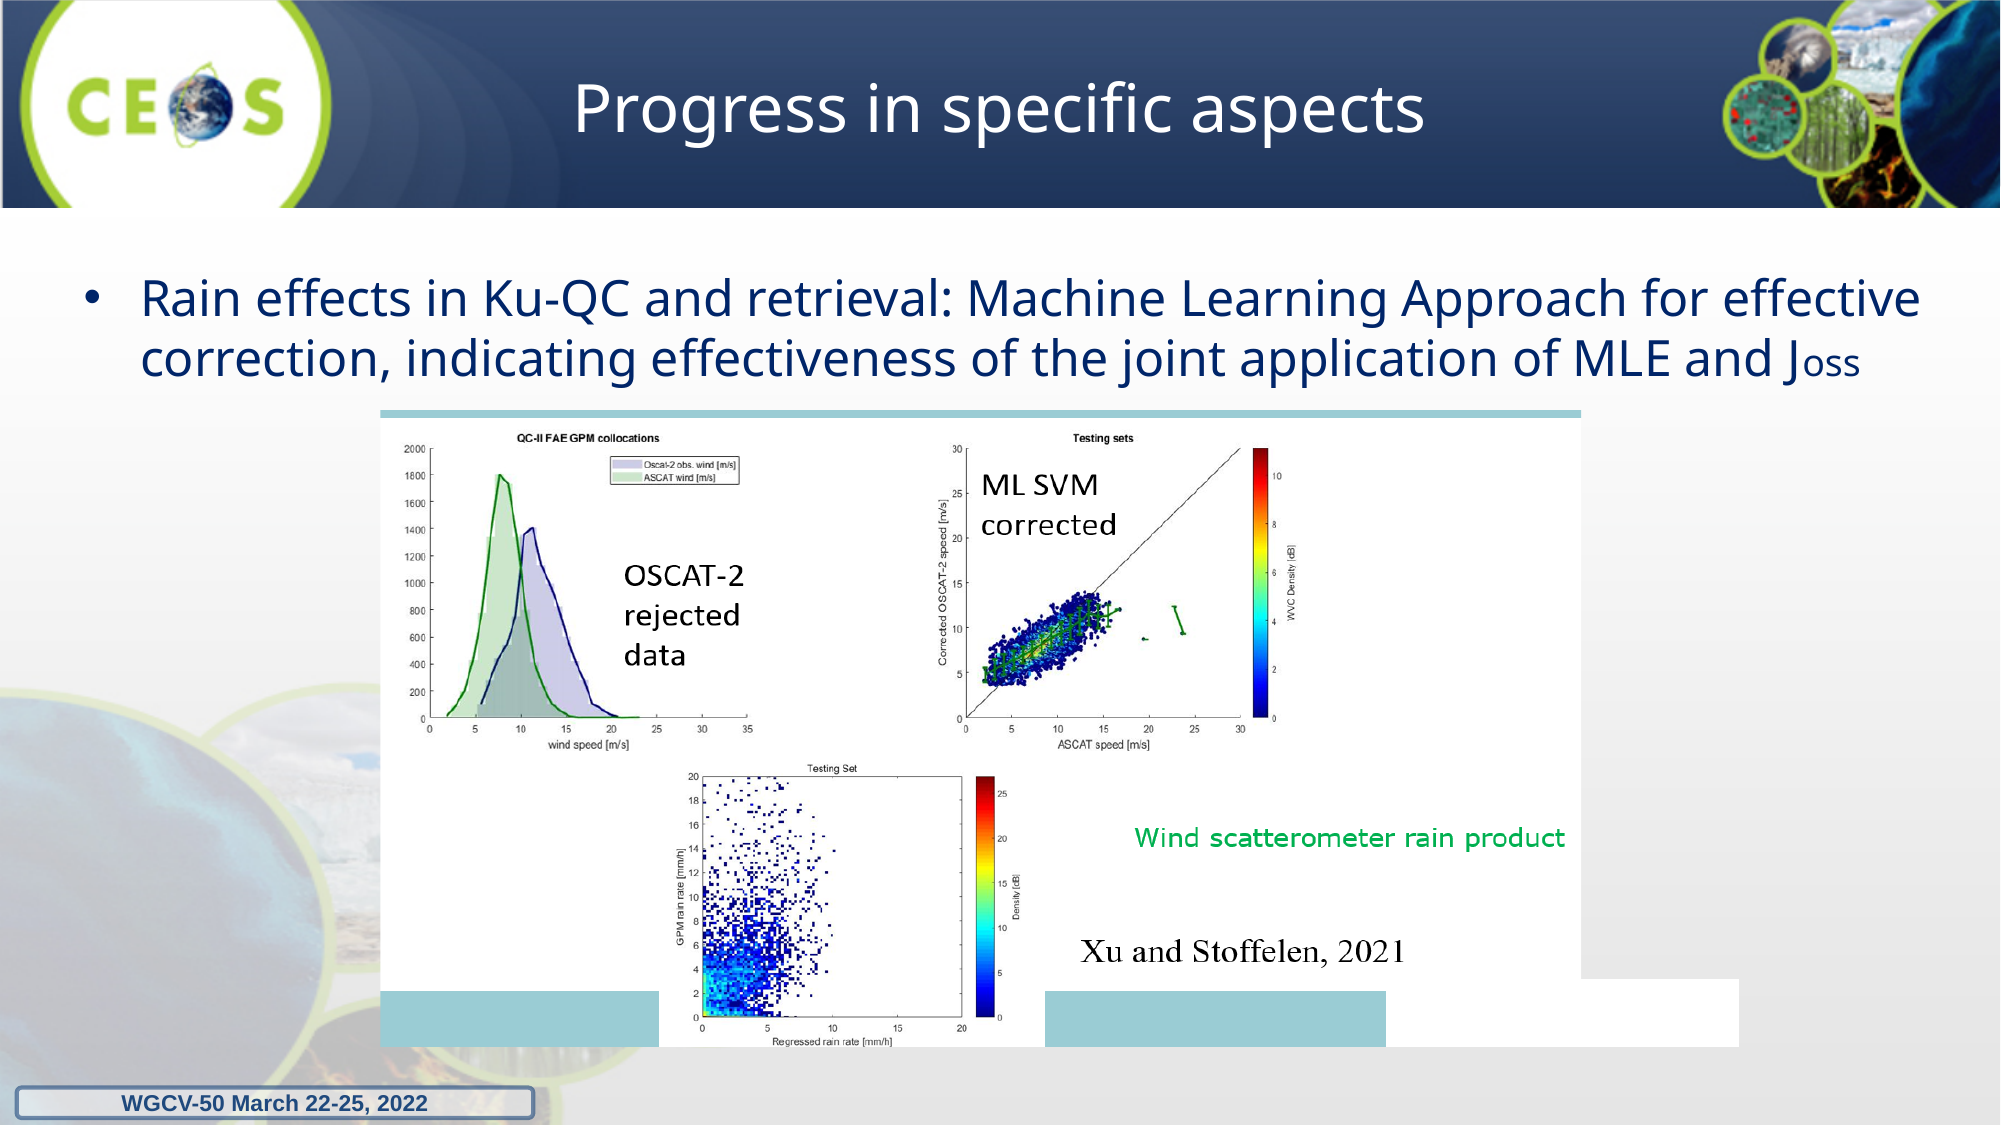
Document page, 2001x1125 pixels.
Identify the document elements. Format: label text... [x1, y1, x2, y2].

title Progress in specific aspects [479, 57, 1521, 188]
picture [0, 0, 2001, 1125]
list Rain effects in Ku-QC and retrieval: Machine Learning Approach for effective correction, indicating effectiveness of the joint application of MLE and Joss [69, 188, 2000, 865]
